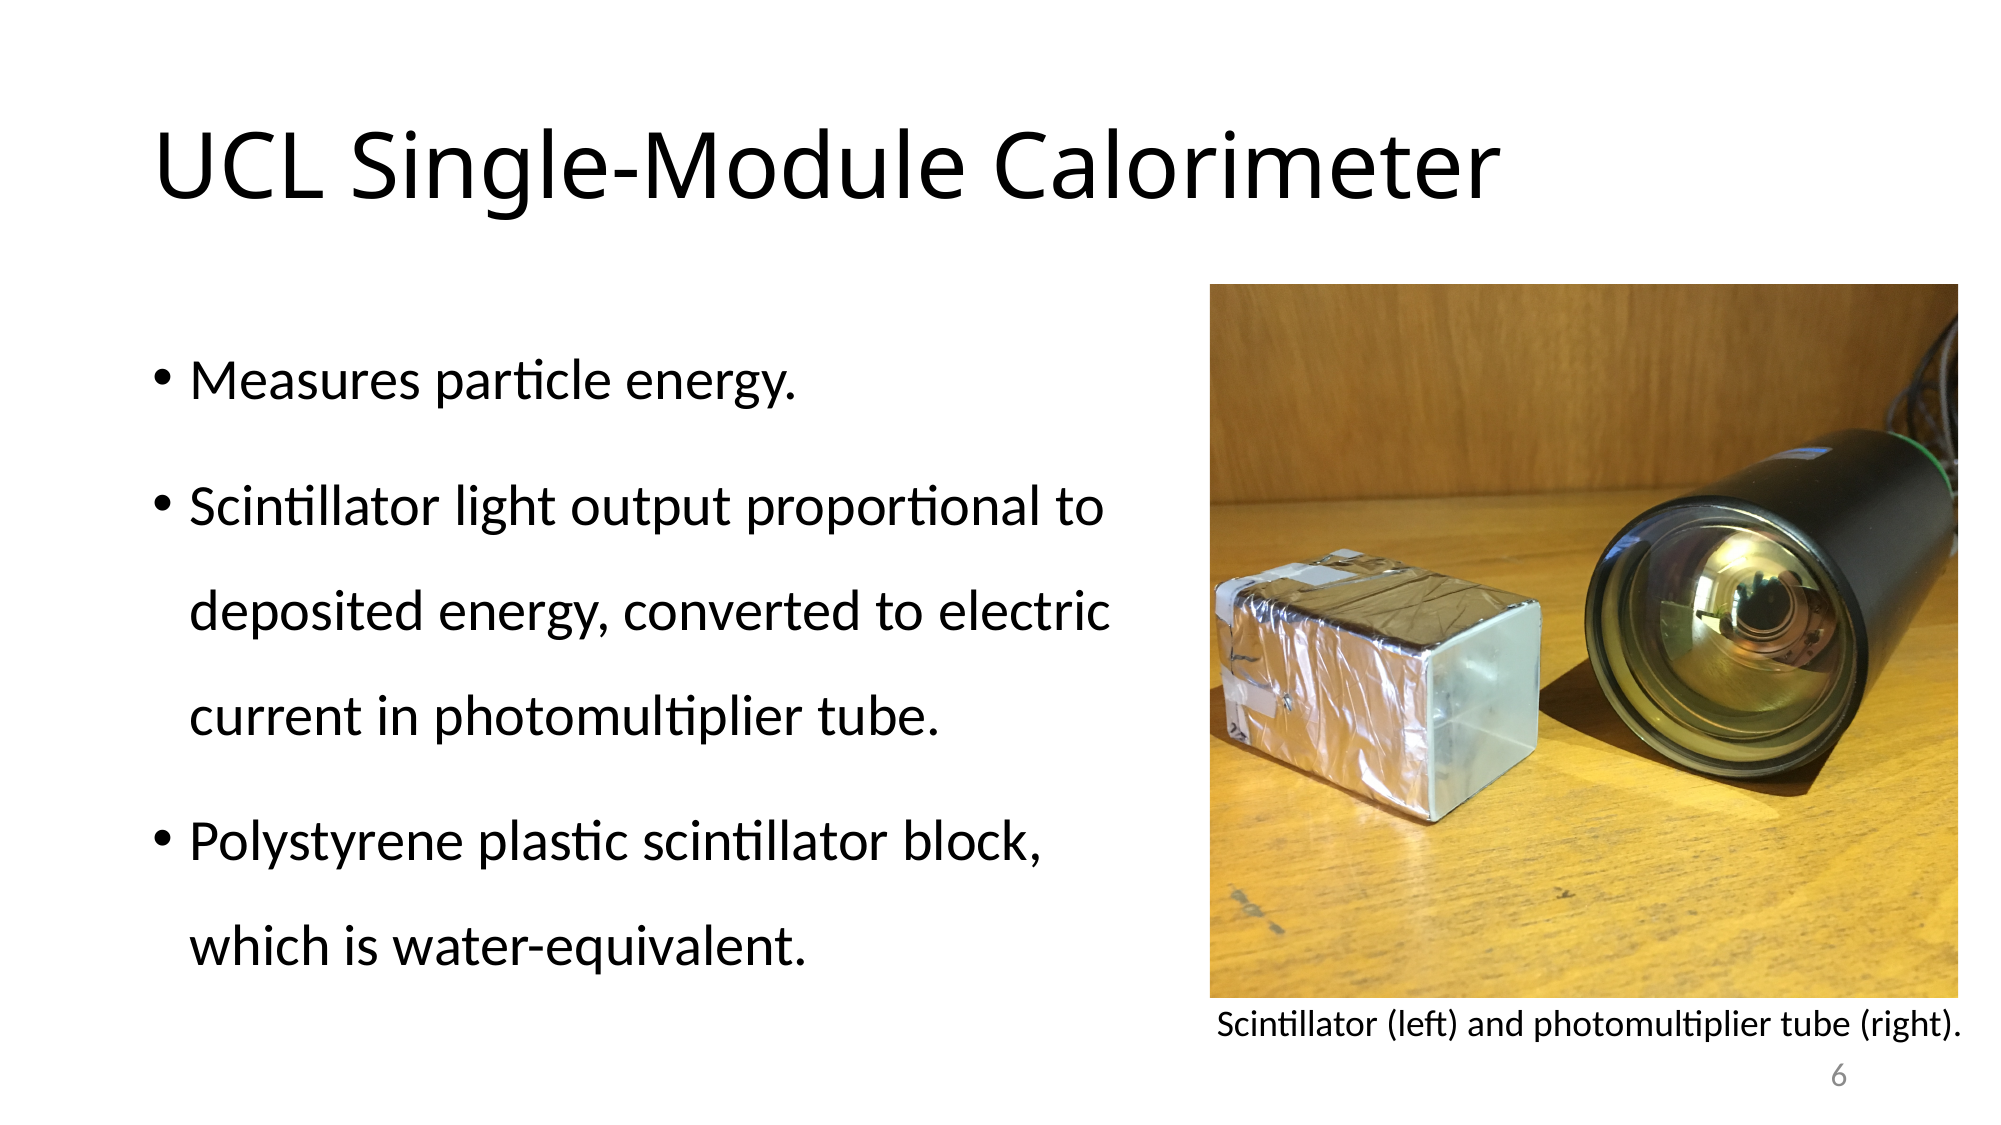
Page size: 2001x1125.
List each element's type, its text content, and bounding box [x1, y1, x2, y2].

list Measures particle energy. Scintillator light output proportional to deposited energy, converted to electric current in photomultiplier tube. Polystyrene plastic scintillator block, which is water-equivalent. [137, 299, 1190, 1014]
title UCL Single-Module Calorimeter [137, 59, 1863, 278]
slide_number 6 [1412, 1052, 1863, 1103]
text_box Scintillator (left) and photomultiplier tube (right). [1202, 991, 1979, 1052]
picture [1209, 284, 1959, 998]
